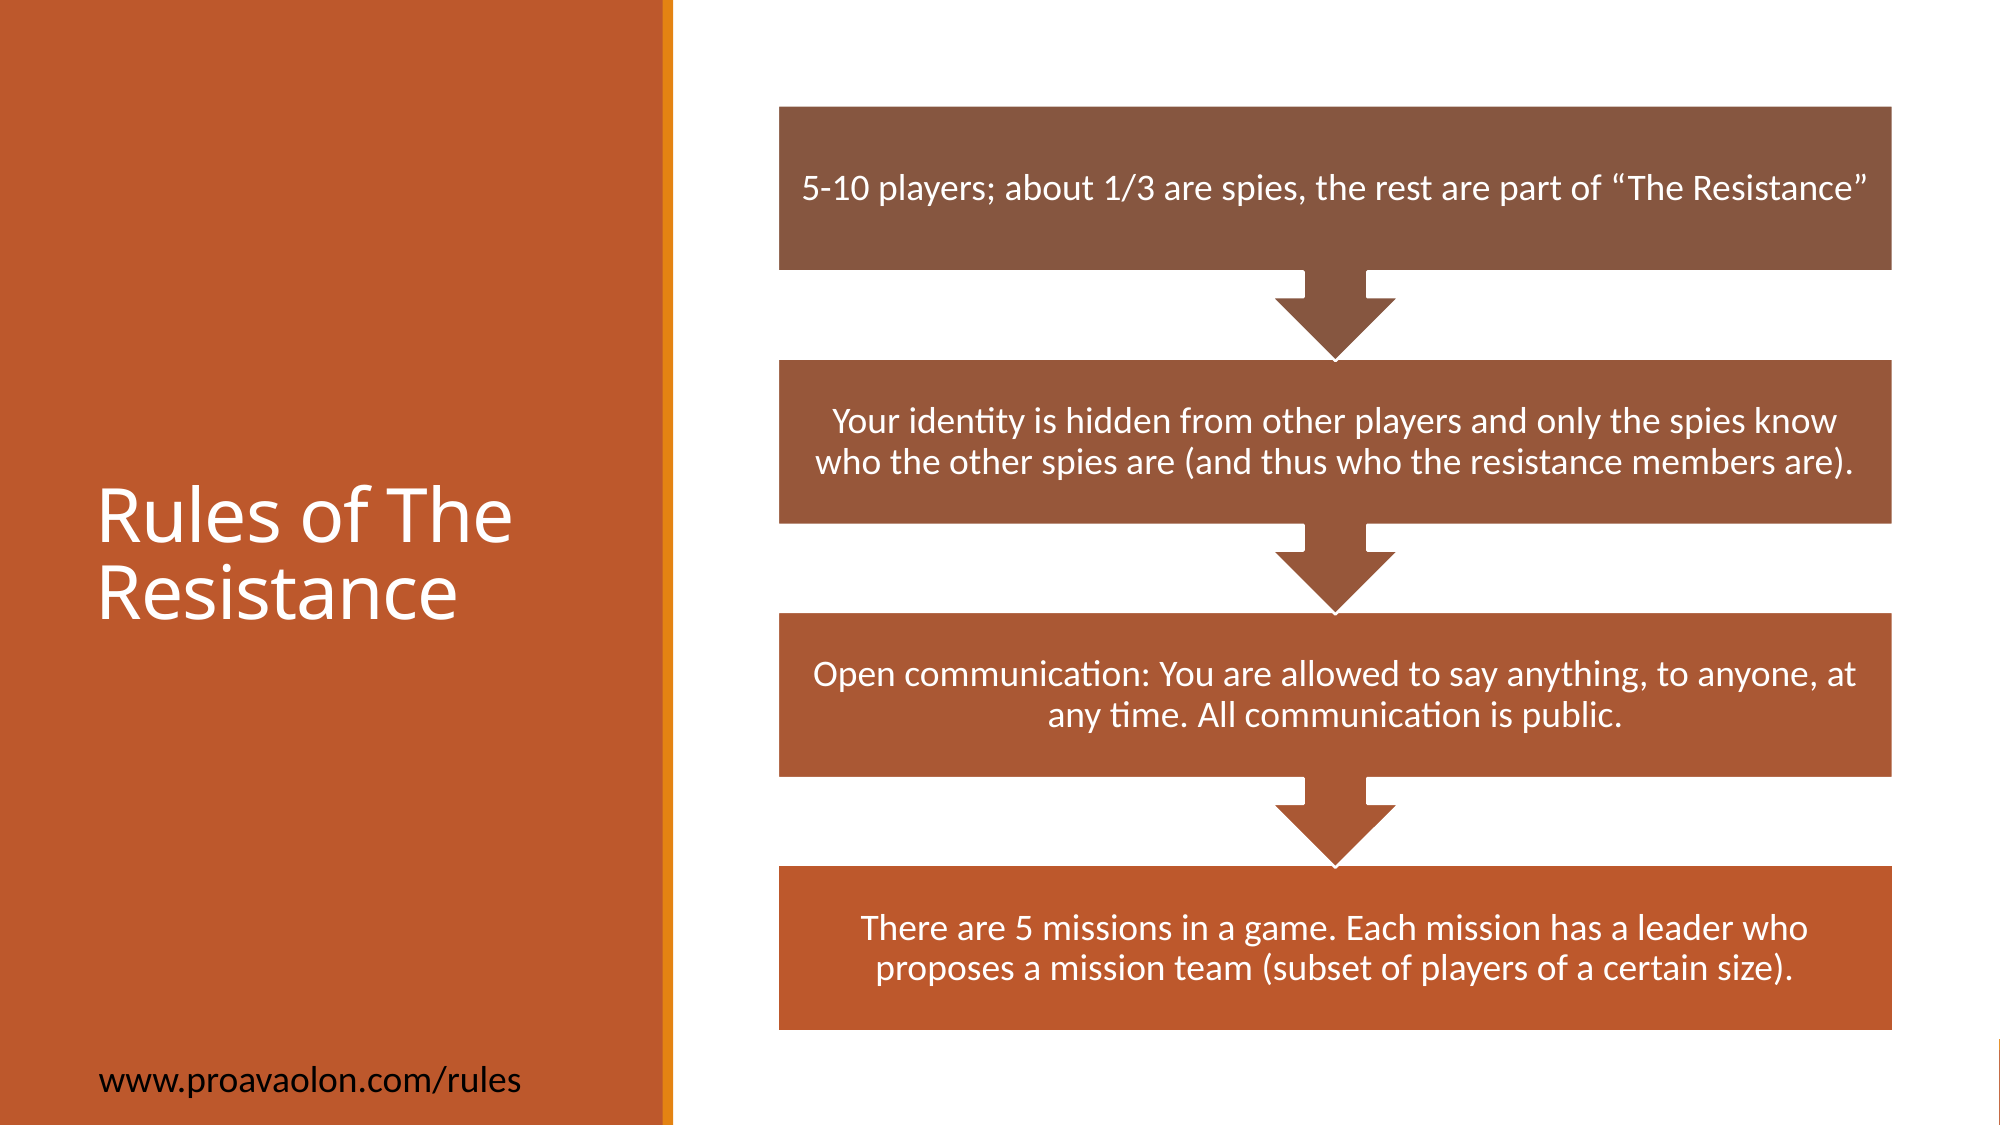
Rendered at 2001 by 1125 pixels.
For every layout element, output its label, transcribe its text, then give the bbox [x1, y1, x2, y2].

title Rules of The Resistance [80, 84, 587, 1032]
text_box www.proavaolon.com/rules [83, 1048, 663, 1108]
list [777, 104, 1894, 1033]
text_box [661, 0, 674, 1125]
text_box [674, 0, 2000, 1125]
text_box [0, 0, 661, 1125]
